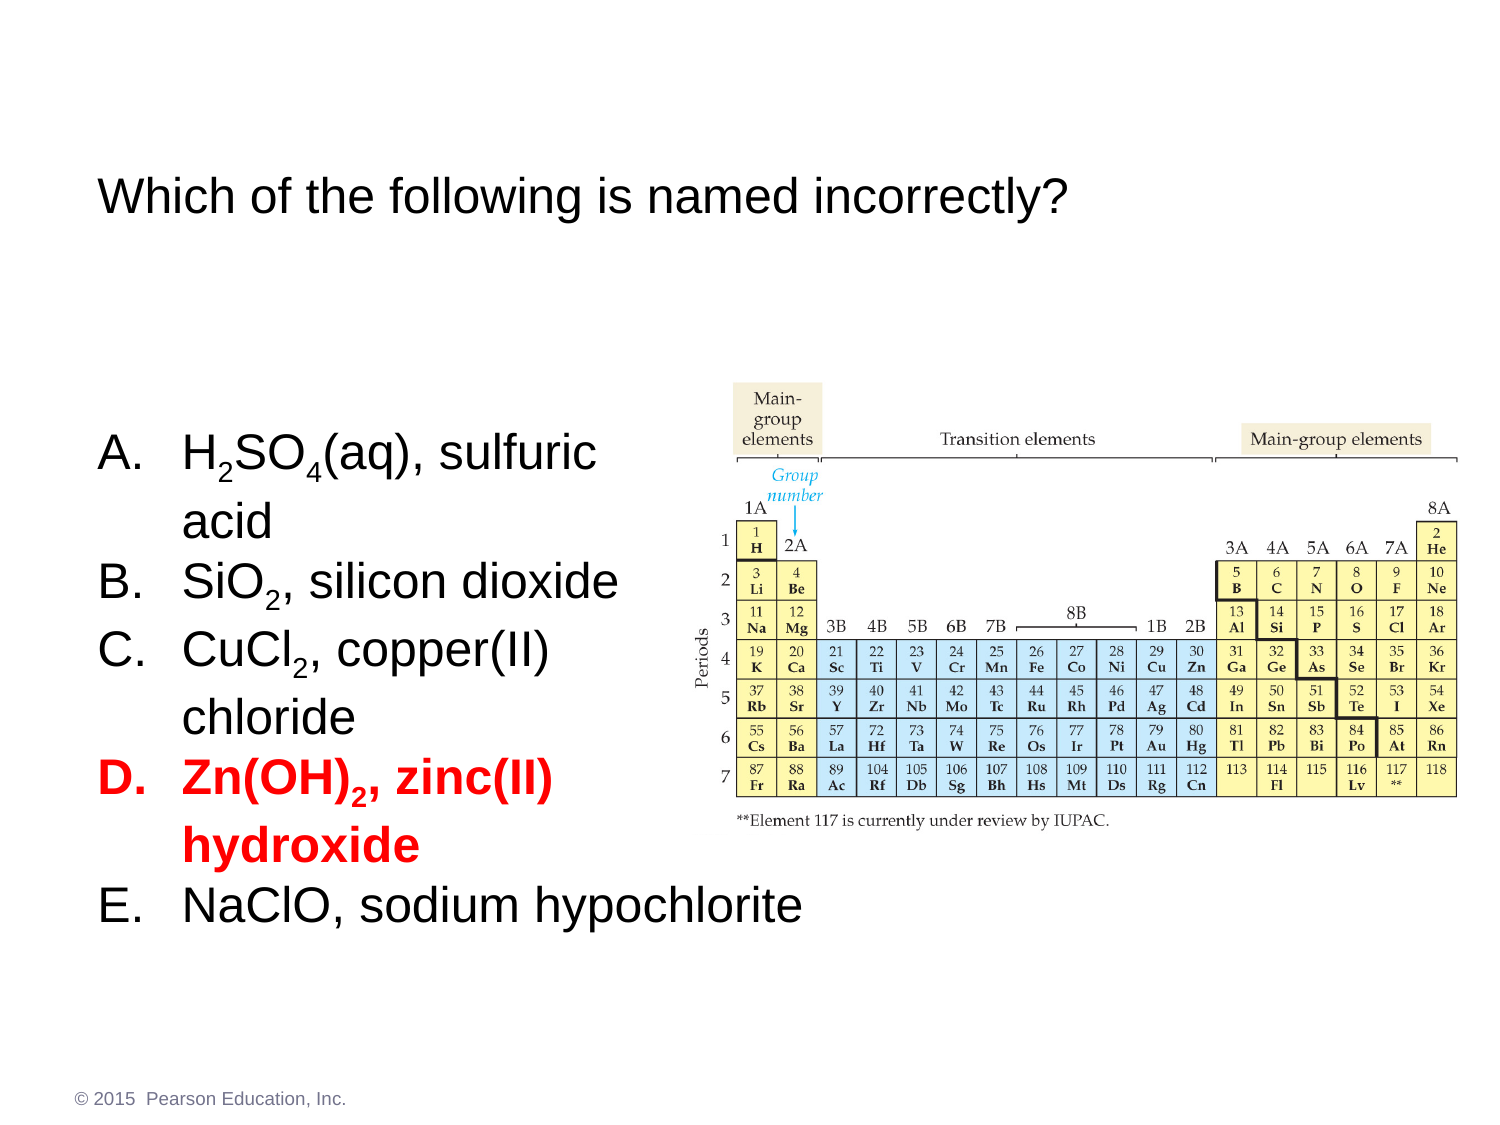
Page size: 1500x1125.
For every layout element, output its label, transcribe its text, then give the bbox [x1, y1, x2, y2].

picture [687, 362, 1463, 835]
text_box Which of the following is named incorrectly? [82, 156, 1358, 344]
text_box H2SO4(aq), sulfuric acid SiO2, silicon dioxide CuCl2, copper(II) chloride Zn(OH)2, zinc(II) hydroxide NaClO, sodium hypochlorite [82, 412, 1270, 941]
